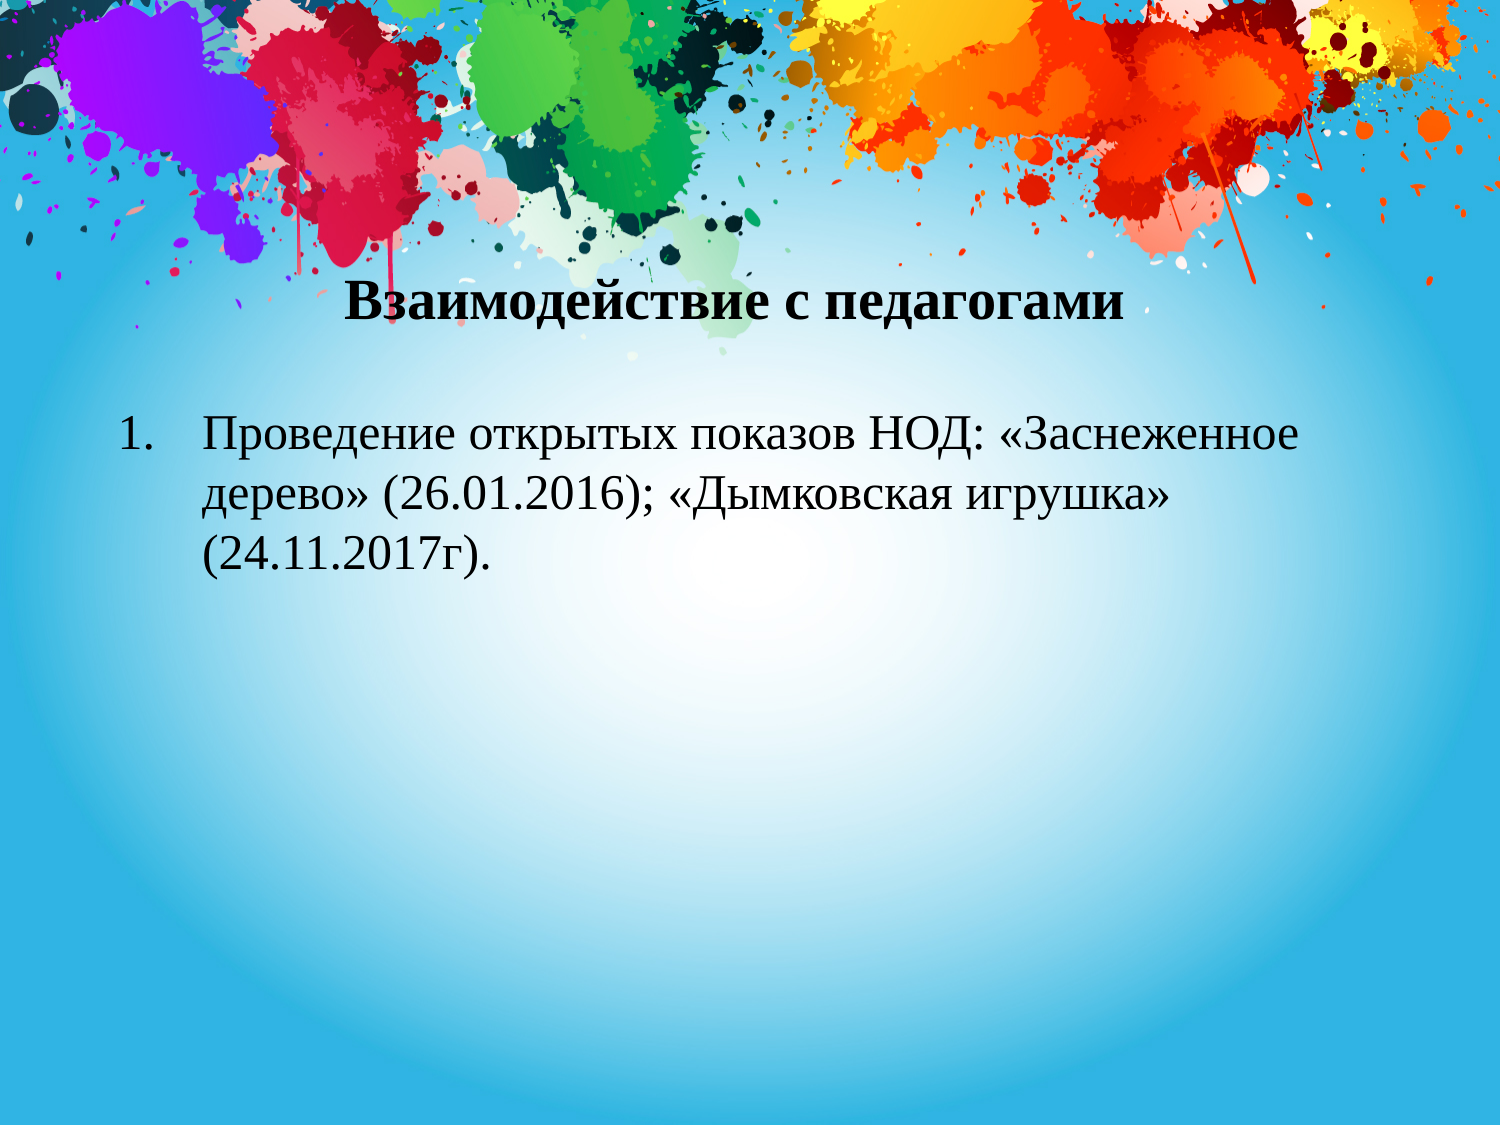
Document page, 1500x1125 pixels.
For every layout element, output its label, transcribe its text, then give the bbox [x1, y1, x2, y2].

text_box Проведение открытых показов НОД: «Заснеженное дерево» (26.01.2016); «Дымковская игрушка» (24.11.2017г). [102, 391, 1464, 632]
text_box Взаимодействие с педагогами [126, 253, 1344, 339]
picture [0, 0, 1500, 1125]
